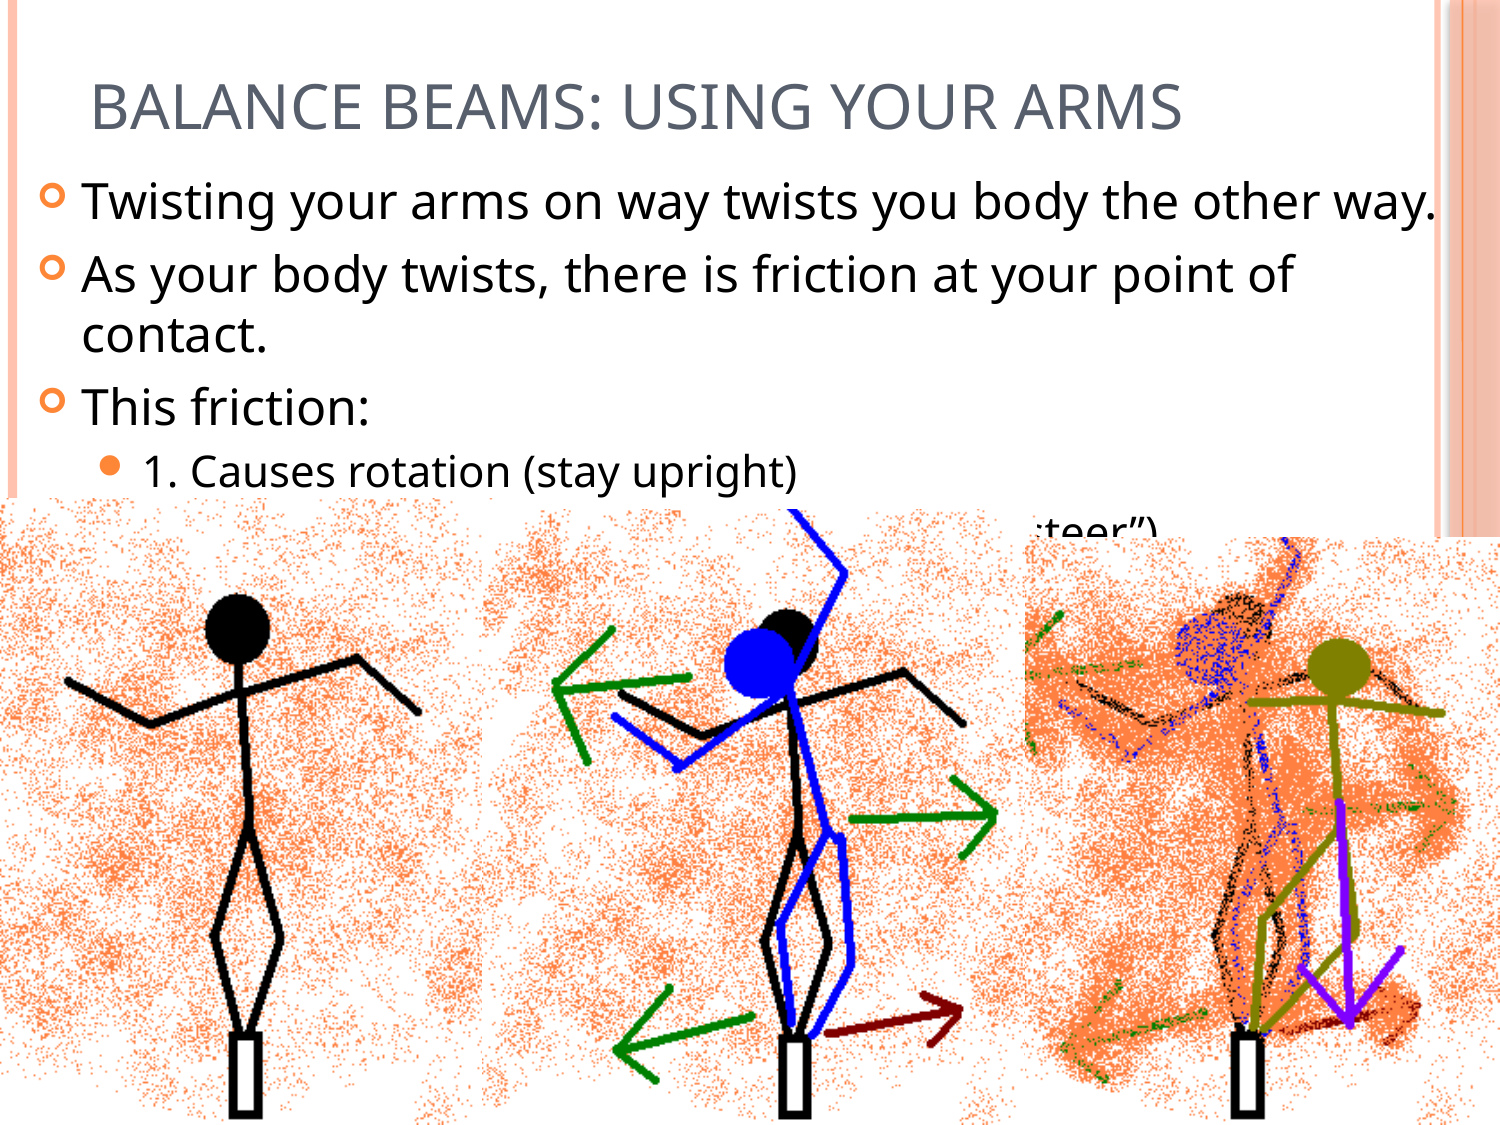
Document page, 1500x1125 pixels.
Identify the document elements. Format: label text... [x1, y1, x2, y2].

picture [0, 498, 1500, 1125]
list Twisting your arms on way twists you body the other way. As your body twists, there is friction at your point of contact. This friction: 1. Causes rotation (stay upright) 2. Causes translation (shift over to “countersteer”) [22, 162, 1497, 534]
title Balance Beams: using your ARMS [75, 45, 1300, 150]
